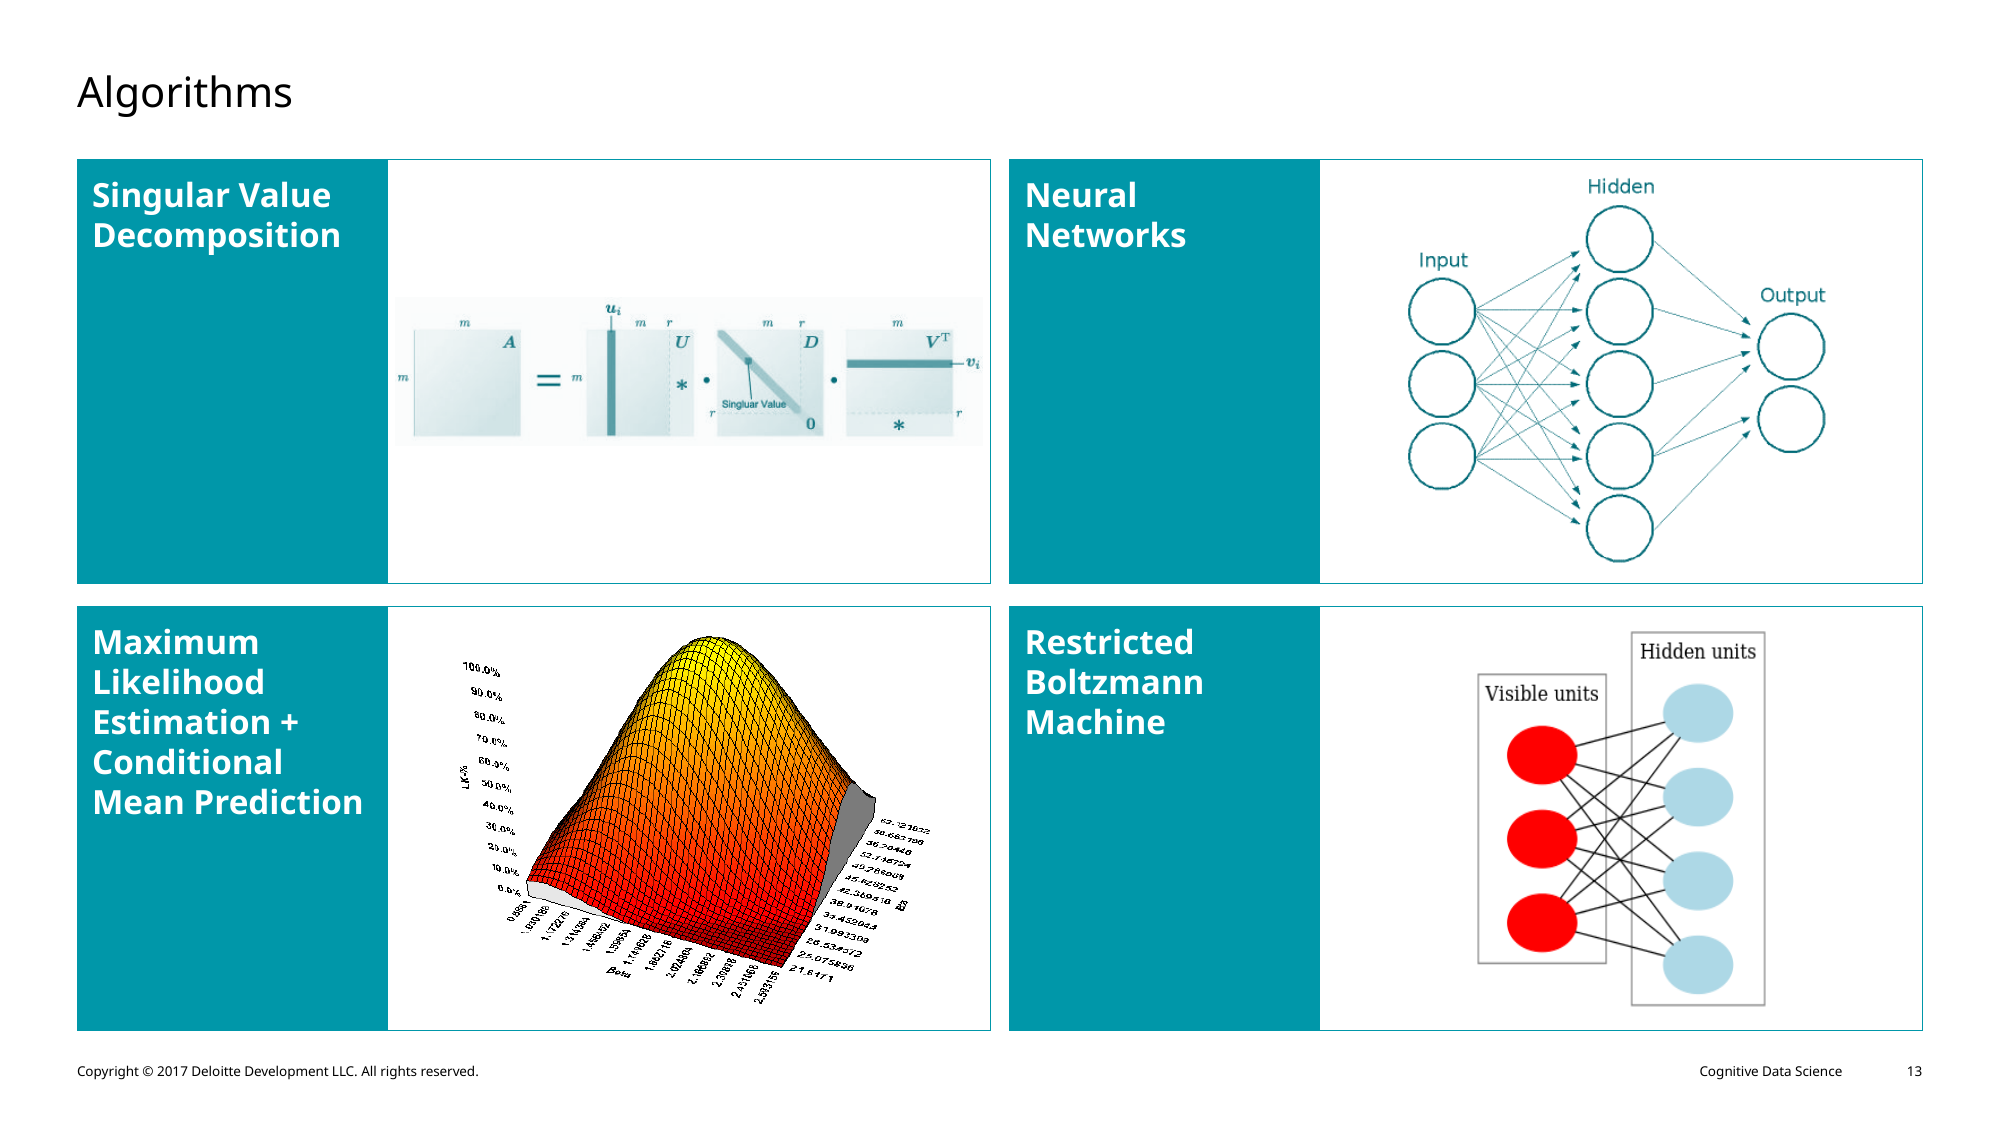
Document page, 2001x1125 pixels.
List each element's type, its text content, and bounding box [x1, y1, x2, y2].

picture [1398, 169, 1845, 573]
text_box Singular Value Decomposition [1322, 159, 1923, 584]
picture [1463, 614, 1780, 1024]
text_box Singular Value Decomposition [389, 159, 991, 584]
picture [442, 629, 935, 1009]
picture [395, 297, 983, 446]
text_box Maximum Likelihood Estimation + Conditional Mean Prediction [392, 606, 991, 1031]
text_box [76, 158, 388, 1032]
title Algorithms [77, 66, 1923, 181]
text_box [1009, 158, 1321, 1032]
text_box Maximum Likelihood Estimation + Conditional Mean Prediction [1325, 606, 1923, 1031]
